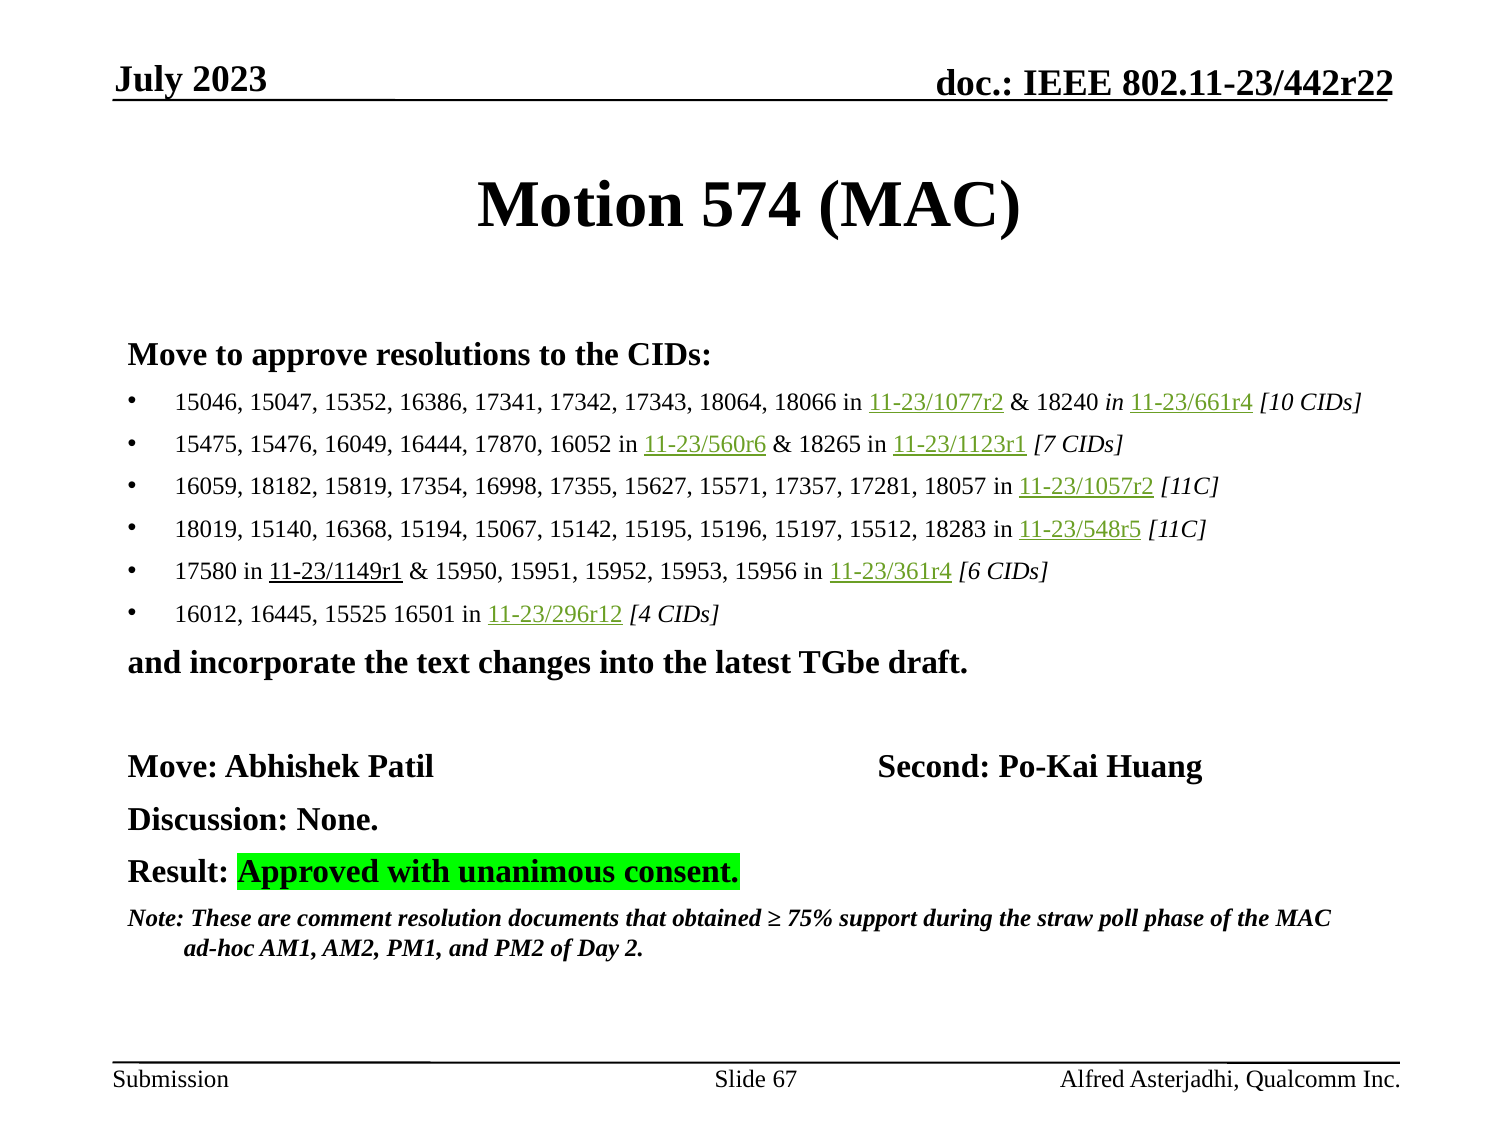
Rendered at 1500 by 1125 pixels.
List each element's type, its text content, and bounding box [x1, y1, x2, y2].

slide_number Slide 67 [712, 1061, 800, 1123]
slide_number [114, 54, 423, 100]
list Move to approve resolutions to the CIDs: 15046, 15047, 15352, 16386, 17341, 17342, 17343, 18064, 18066 in 11-23/1077r2 & 18240 in 11-23/661r4 [10 CIDs] 15475, 15476, 16049, 16444, 17870, 16052 in 11-23/560r6 & 18265 in 11-23/1123r1 [7 CIDs] 16059, 18182, 15819, 17354, 16998, 17355, 15627, 15571, 17357, 17281, 18057 in 11-23/1057r2 [11C] 18019, 15140, 16368, 15194, 15067, 15142, 15195, 15196, 15197, 15512, 18283 in 11-23/548r5 [11C] 17580 in 11-23/1149r1 & 15950, 15951, 15952, 15953, 15956 in 11-23/361r4 [6 CIDs] 16012, 16445, 15525 16501 in 11-23/296r12 [4 CIDs] and incorporate the text changes into the latest TGbe draft. Move: Abhishek Patil Second: Po-Kai Huang Discussion: None. Result: Approved with unanimous consent. Note: These are comment resolution documents that obtained ≥ 75% support during the straw poll phase of the MAC ad-hoc AM1, AM2, PM1, and PM2 of Day 2. [112, 324, 1388, 1063]
title Motion 574 (MAC) [112, 112, 1388, 288]
footer Alfred Asterjadhi, Qualcomm Inc. [878, 1061, 1402, 1093]
